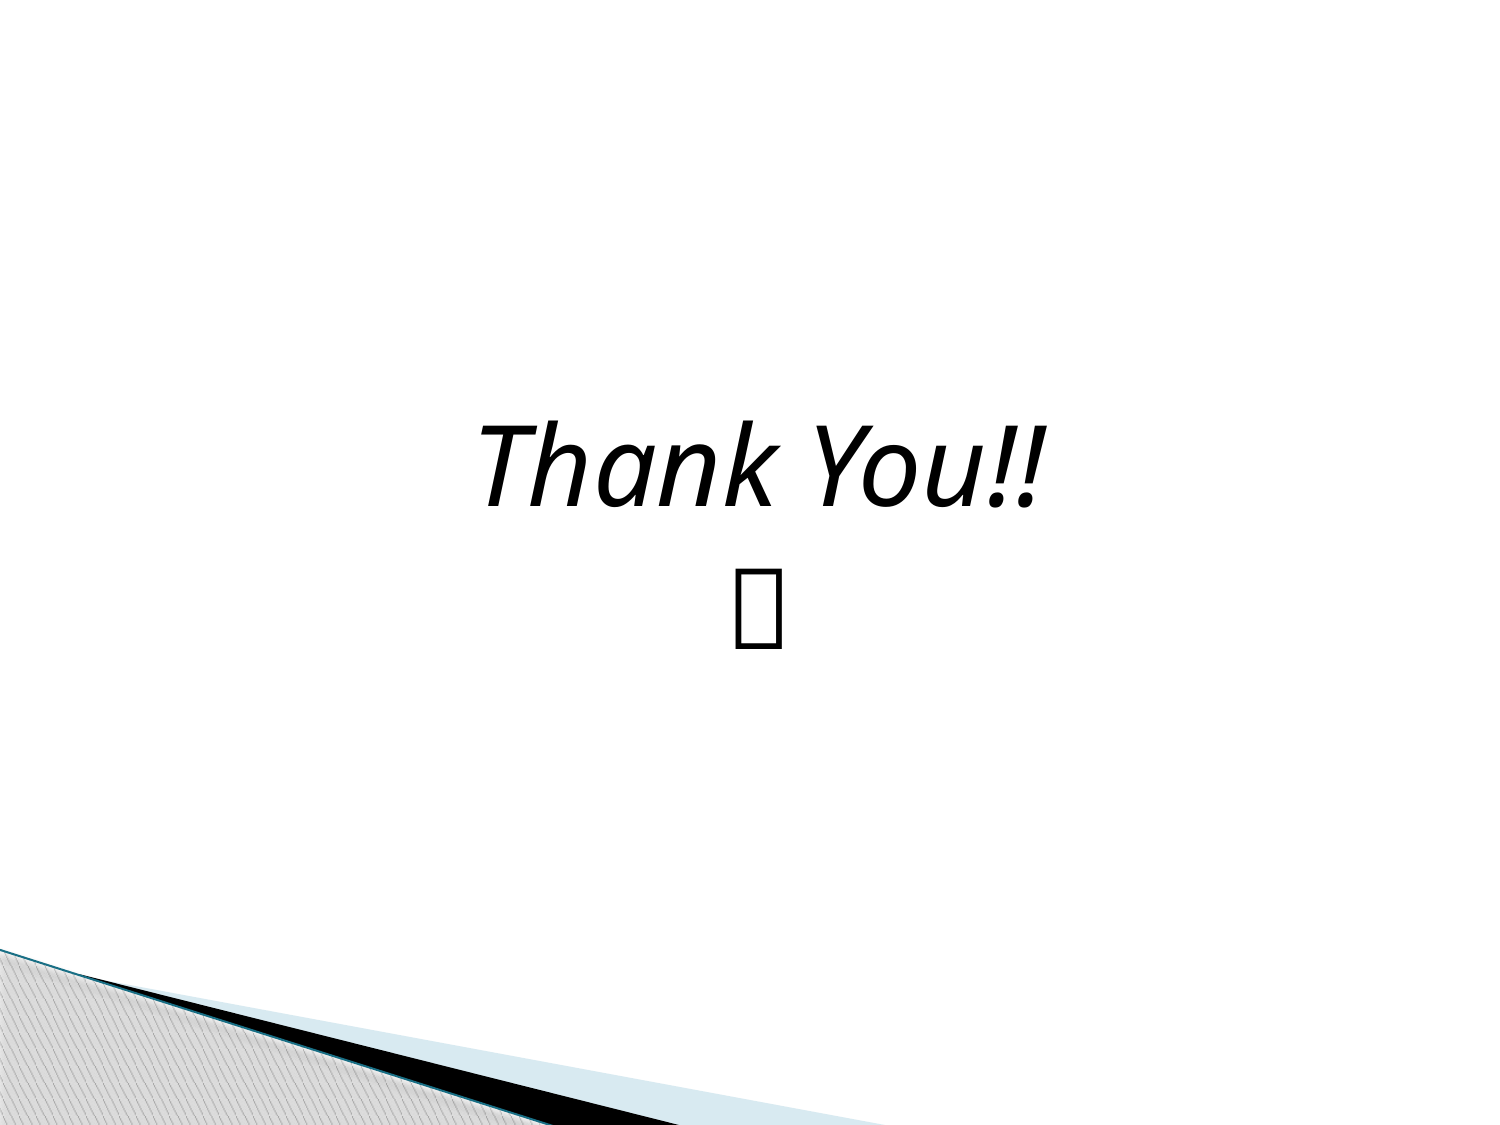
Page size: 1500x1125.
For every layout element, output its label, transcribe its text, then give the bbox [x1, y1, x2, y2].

list Thank You!!  [75, 243, 1425, 986]
